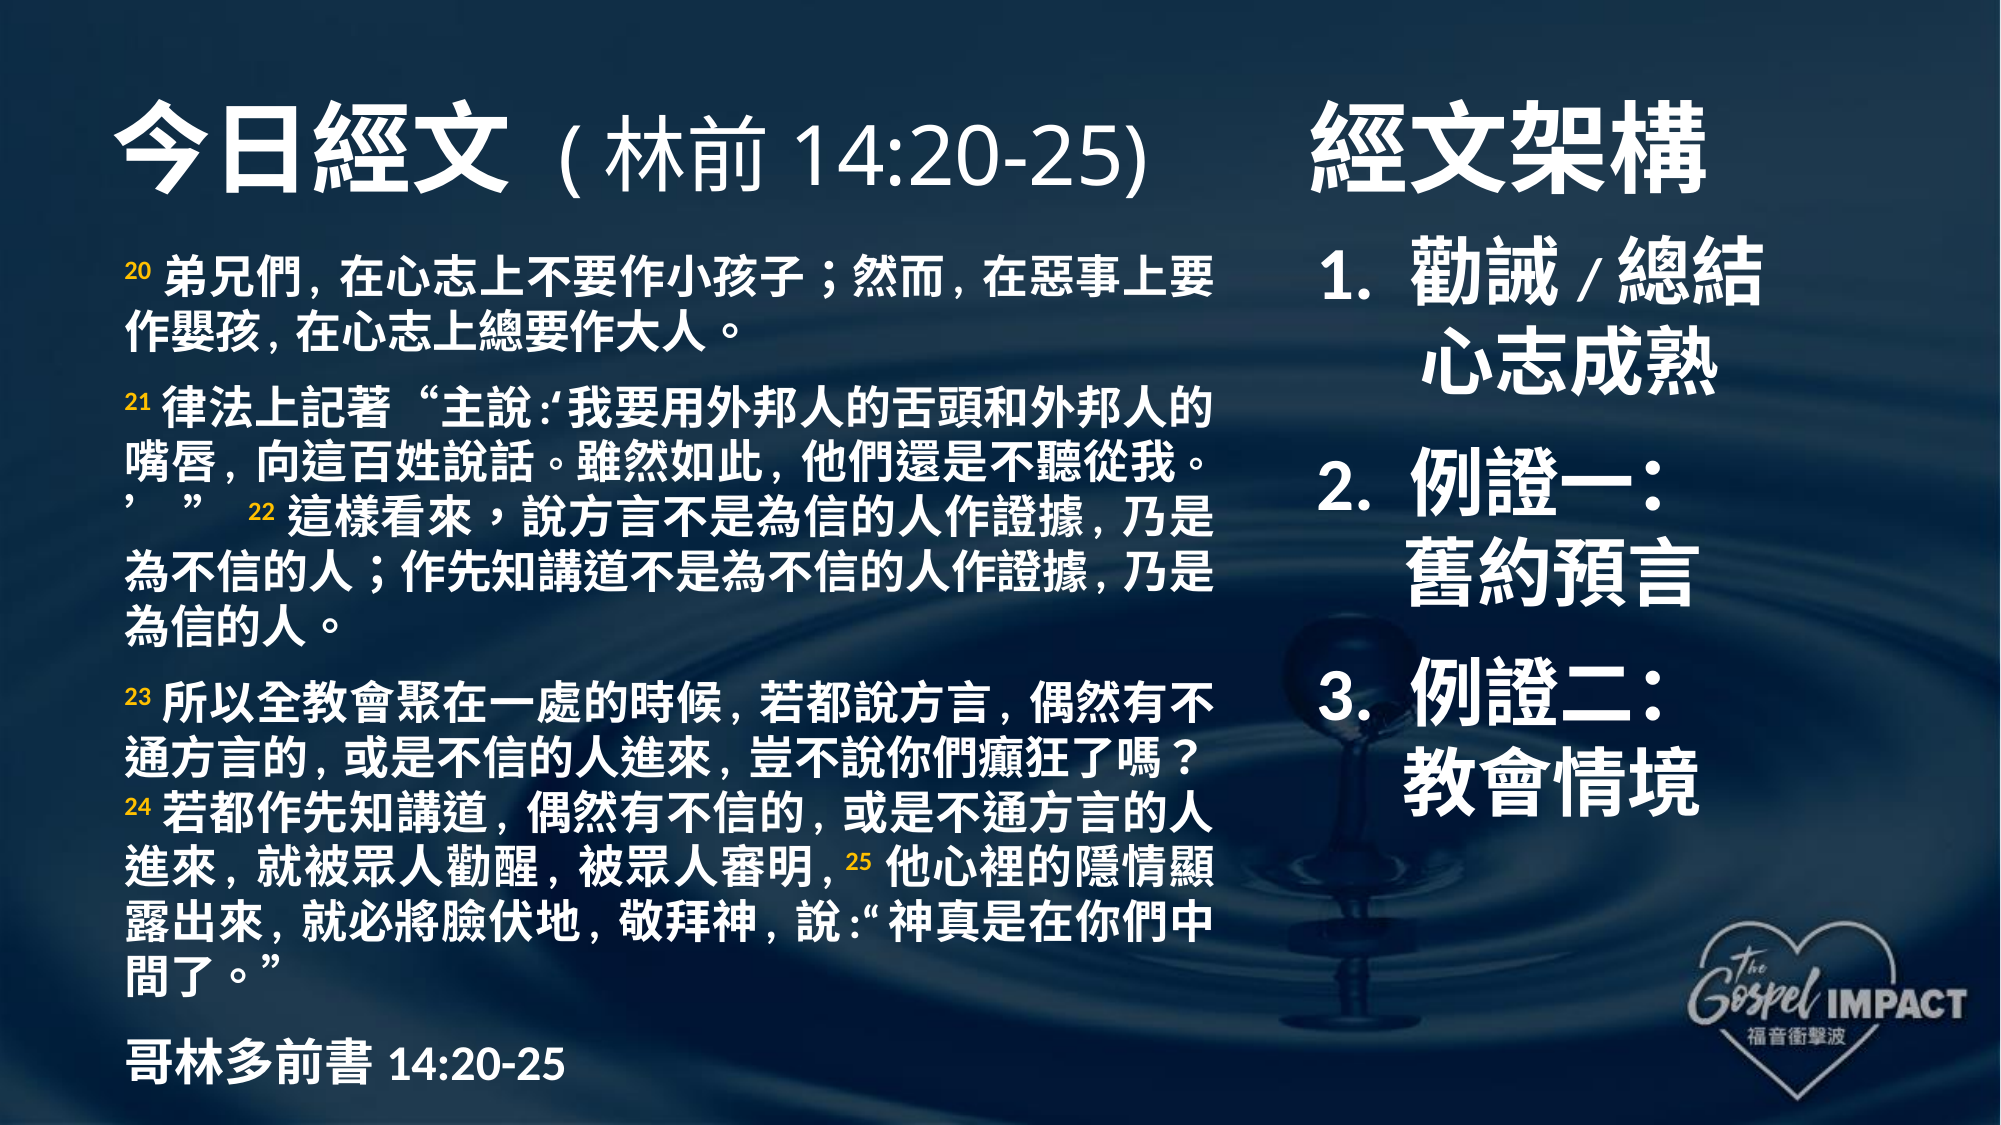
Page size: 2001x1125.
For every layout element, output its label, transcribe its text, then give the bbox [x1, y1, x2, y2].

text_box 經文架構 [1293, 78, 1903, 214]
text_box 今日經文 (林前14:20-25) [97, 78, 1219, 214]
text_box 3. 例證二： 教會情境 [1301, 638, 1805, 833]
list 20 弟兄們, 在心志上不要作小孩子；然而, 在惡事上要作嬰孩, 在心志上總要作大人。 21 律法上記著“主說:‘我要用外邦人的舌頭和外邦人的嘴唇, 向這百姓說話。雖然如此, 他們還是不聽從我。’ ” 22 這樣看來，說方言不是為信的人作證據, 乃是為不信的人；作先知講道不是為不信的人作證據, 乃是為信的人。 23 所以全教會聚在一處的時候, 若都說方言, 偶然有不通方言的, 或是不信的人進來, 豈不說你們癲狂了嗎？24 若都作先知講道, 偶然有不信的, 或是不通方言的人進來, 就被眾人勸醒, 被眾人審明, 25 他心裡的隱情顯露出來, 就必將臉伏地, 敬拜神, 說:“神真是在你們中間了。” [109, 240, 1231, 1018]
text_box 2. 例證一： 舊約預言 [1301, 427, 1805, 623]
title 哥林多前書14:20-25 [109, 1022, 917, 1078]
text_box 1. 勸誡/總結 心志成熟 [1301, 217, 1805, 413]
picture [0, 0, 2001, 1125]
